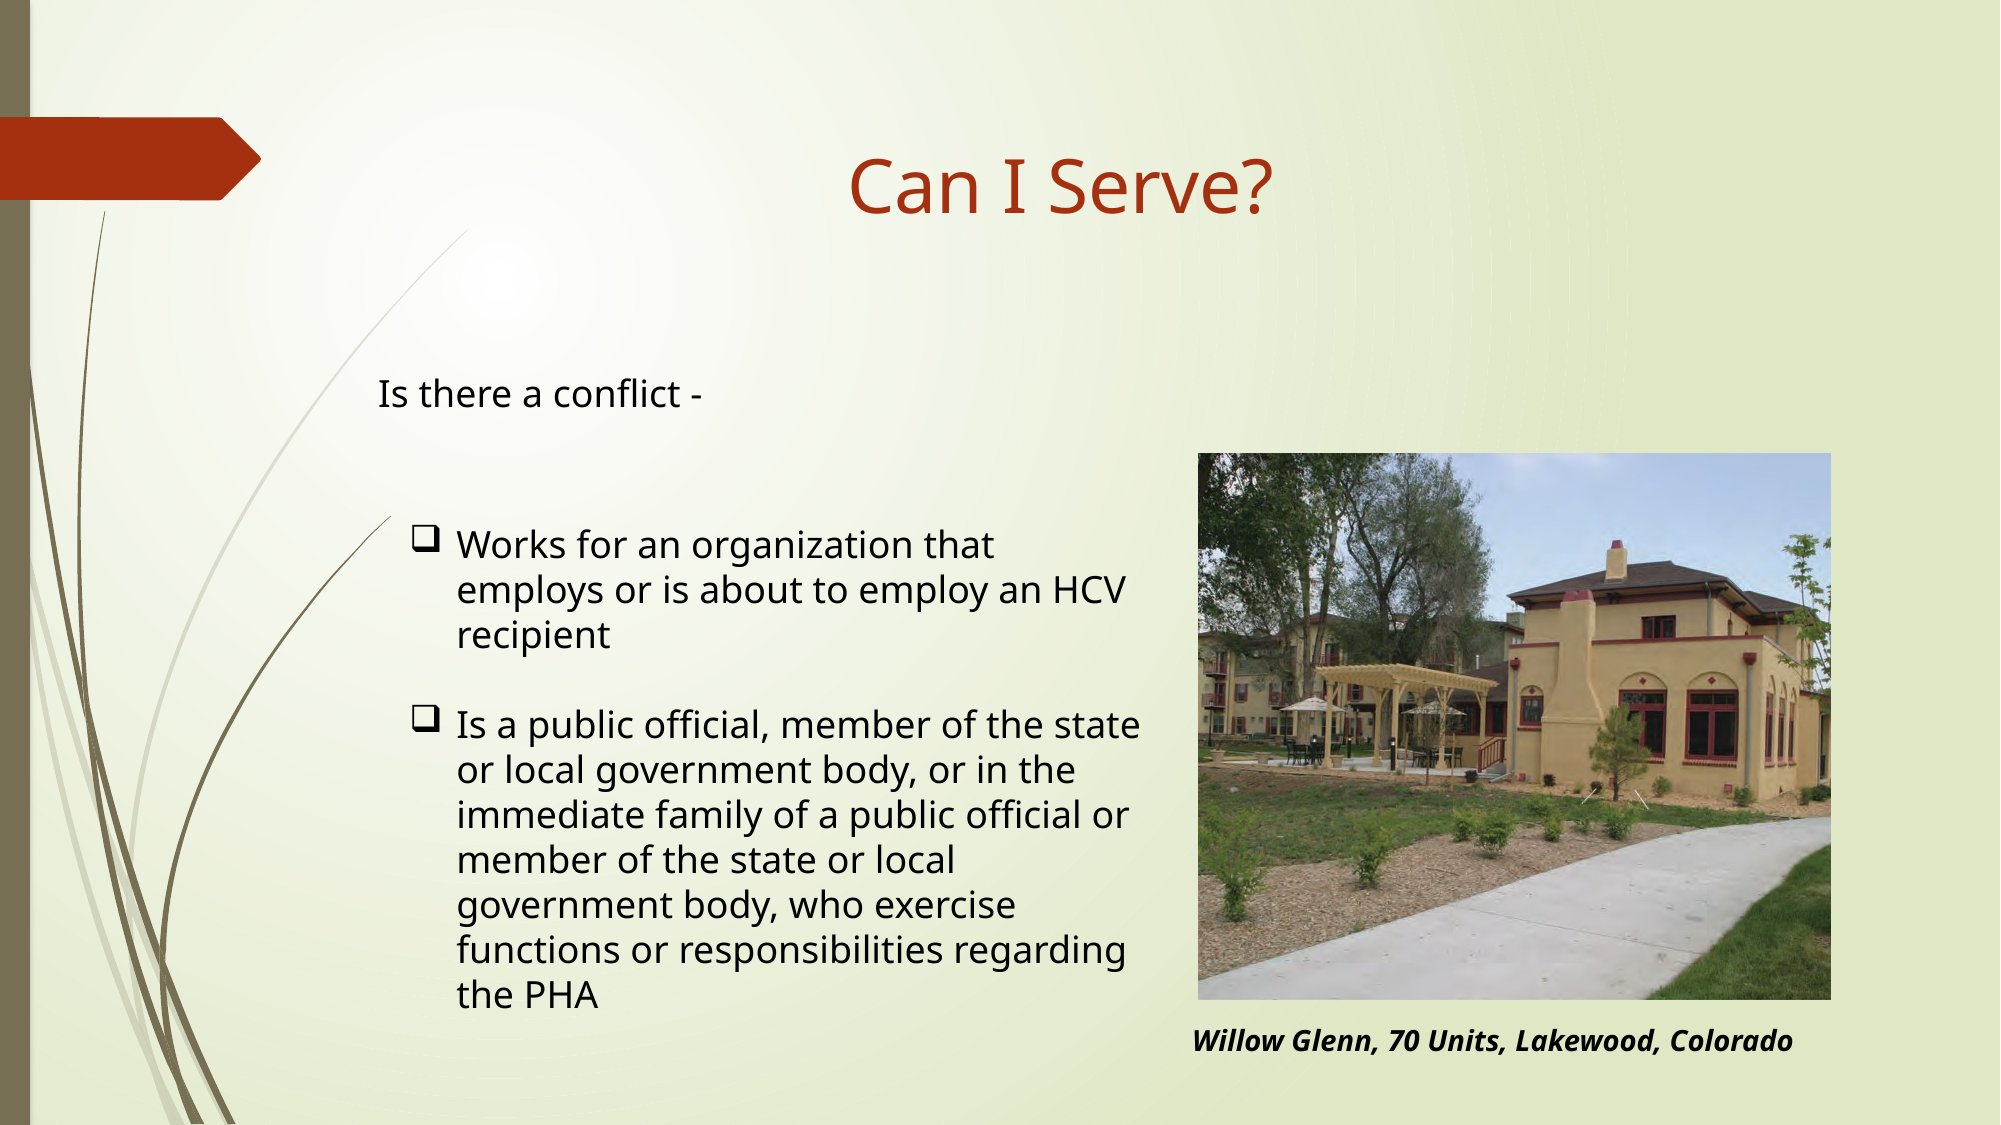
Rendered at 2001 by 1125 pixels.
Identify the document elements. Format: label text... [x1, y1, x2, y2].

picture [1197, 452, 1832, 1000]
text_box Willow Glenn, 70 Units, Lakewood, Colorado [1177, 1015, 2000, 1065]
text_box Works for an organization that employs or is about to employ an HCV recipient Is a public official, member of the state or local government body, or in the immediate family of a public official or member of the state or local government body, who exercise functions or responsibilities regarding the PHA [394, 423, 1160, 1069]
text_box Is there a conflict - [363, 362, 1831, 423]
text_box Can I Serve? [354, 130, 1788, 236]
